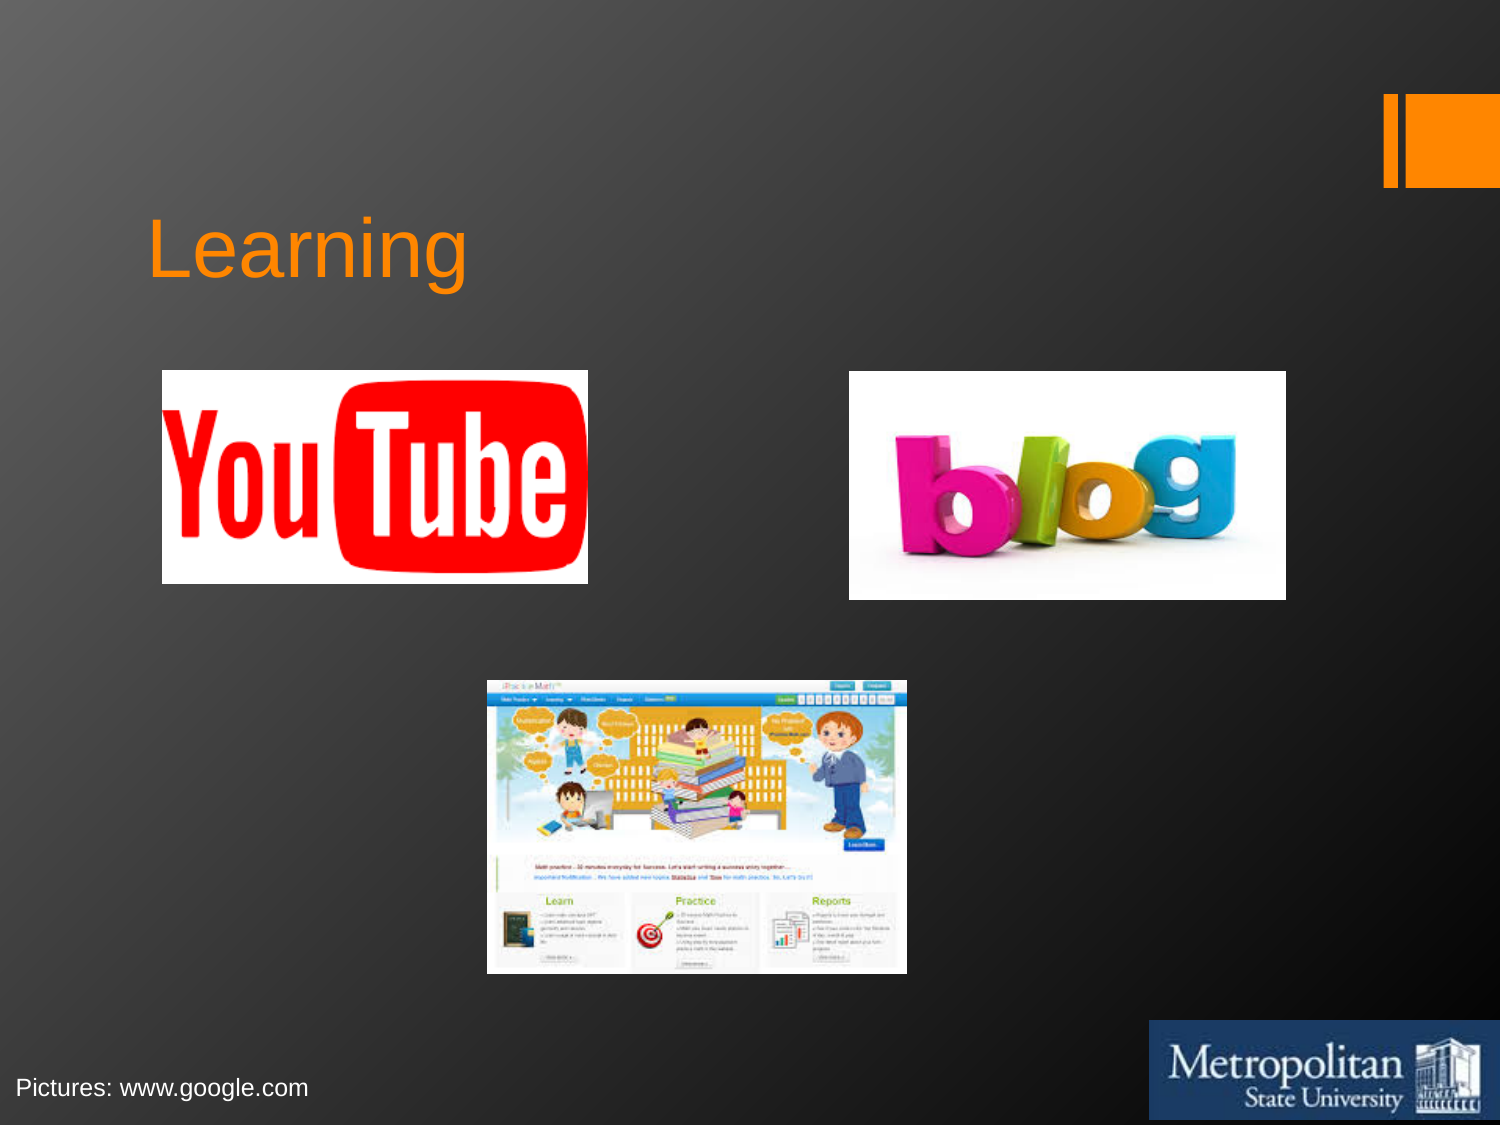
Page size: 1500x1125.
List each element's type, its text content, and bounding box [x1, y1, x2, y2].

picture [1149, 1020, 1500, 1120]
text_box Pictures: www.google.com [0, 1064, 325, 1110]
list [162, 370, 589, 584]
title Learning [131, 112, 1332, 302]
picture [486, 679, 907, 975]
picture [849, 371, 1287, 601]
